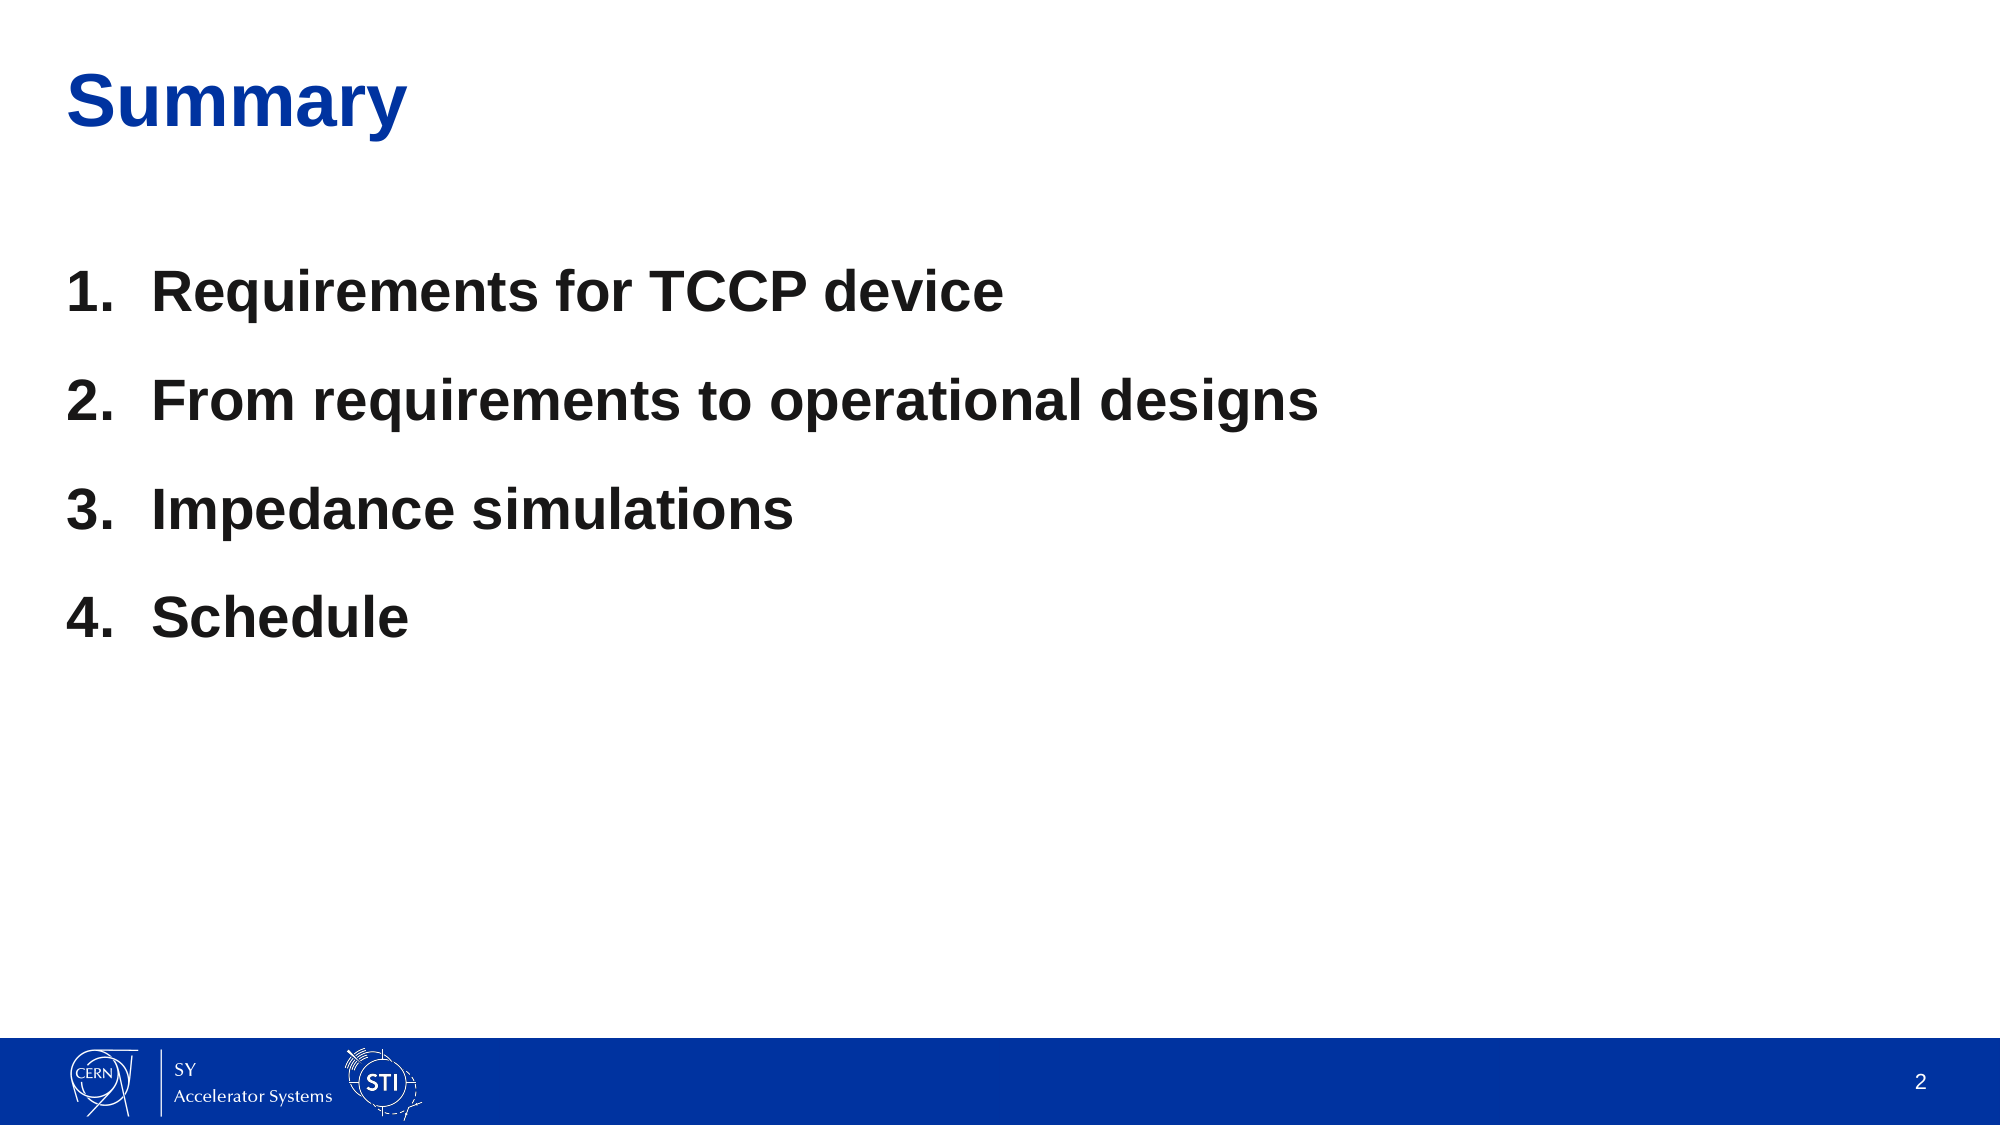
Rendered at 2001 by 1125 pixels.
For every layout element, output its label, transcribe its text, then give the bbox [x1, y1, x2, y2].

slide_number 2 [1815, 1051, 1927, 1112]
list Requirements for TCCP device From requirements to operational designs Impedance simulations Schedule [66, 261, 1933, 1018]
picture [0, 1038, 326, 1125]
picture [439, 1038, 2000, 1125]
title Summary [66, 61, 1933, 237]
